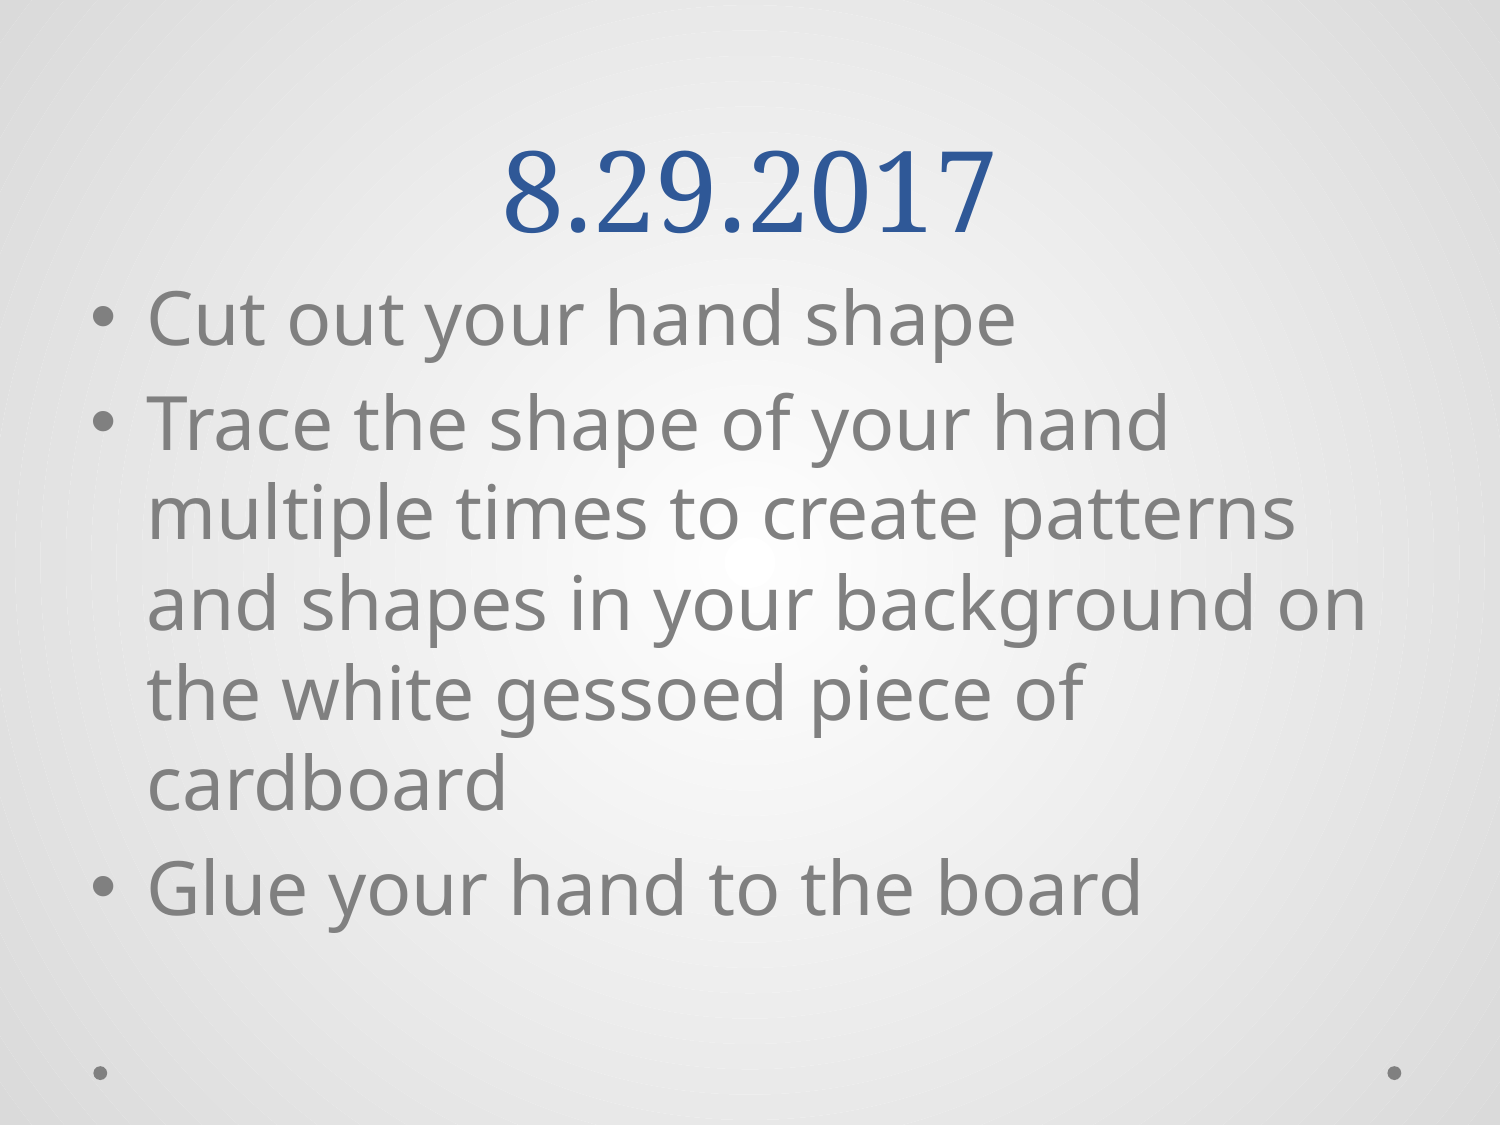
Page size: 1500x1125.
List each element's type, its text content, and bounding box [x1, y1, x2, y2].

title 8.29.2017 [75, 0, 1425, 262]
list Cut out your hand shape Trace the shape of your hand multiple times to create patterns and shapes in your background on the white gessoed piece of cardboard Glue your hand to the board [75, 262, 1425, 1005]
